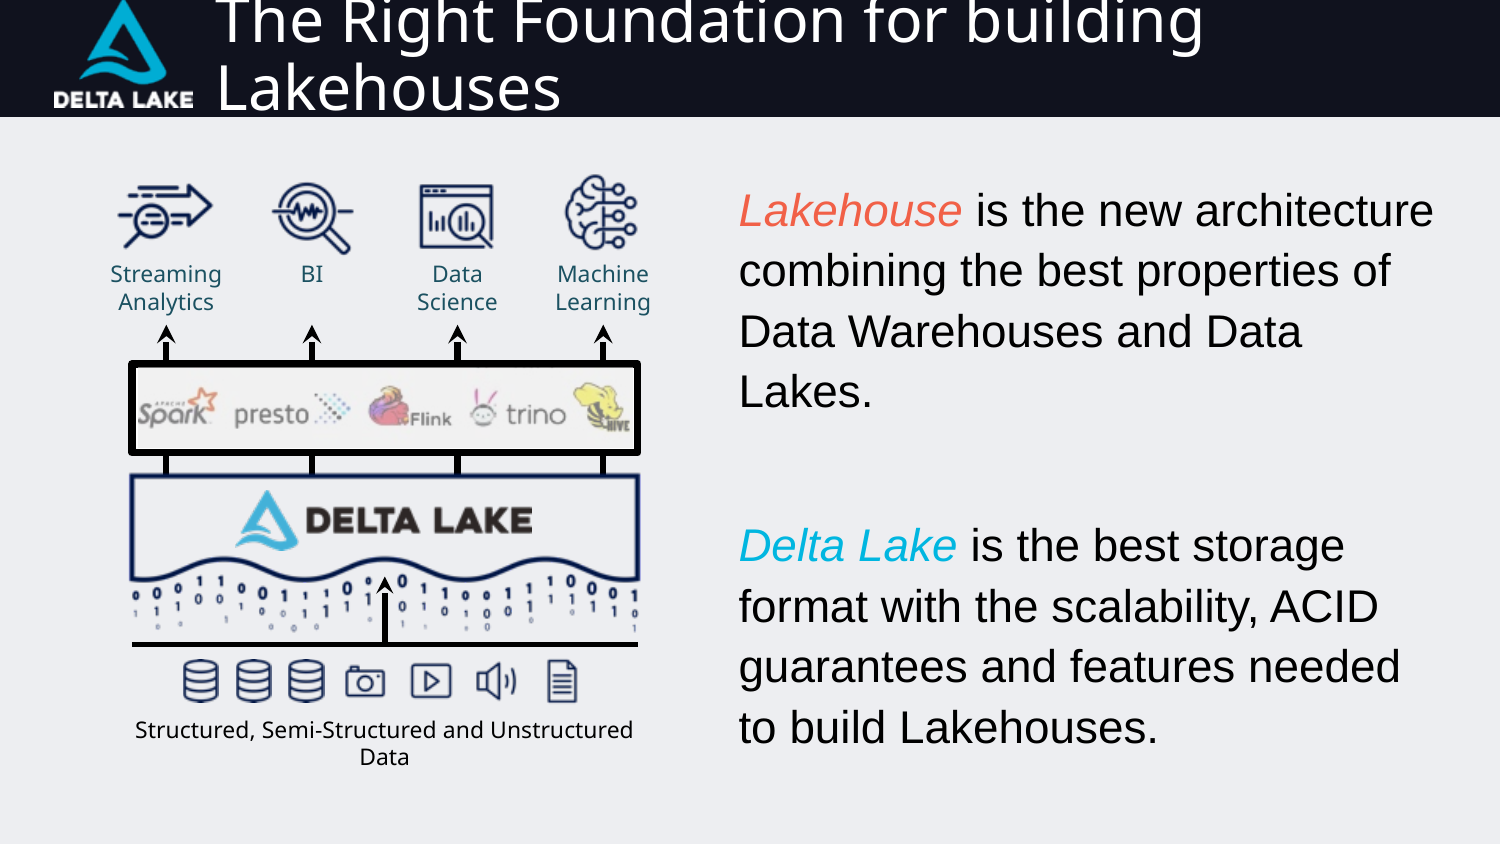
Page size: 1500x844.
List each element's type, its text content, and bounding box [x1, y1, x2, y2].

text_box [131, 679, 638, 759]
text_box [131, 324, 638, 446]
text_box The Right Foundation for building Lakehouses [0, 0, 1500, 117]
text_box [94, 142, 660, 285]
text_box Lakehouse is the new architecture combining the best properties of Data Warehouses and Data Lakes. Delta Lake is the best storage format with the scalability, ACID guarantees and features needed to build Lakehouses. [706, 167, 1450, 744]
picture [54, 0, 193, 108]
picture [120, 366, 650, 670]
